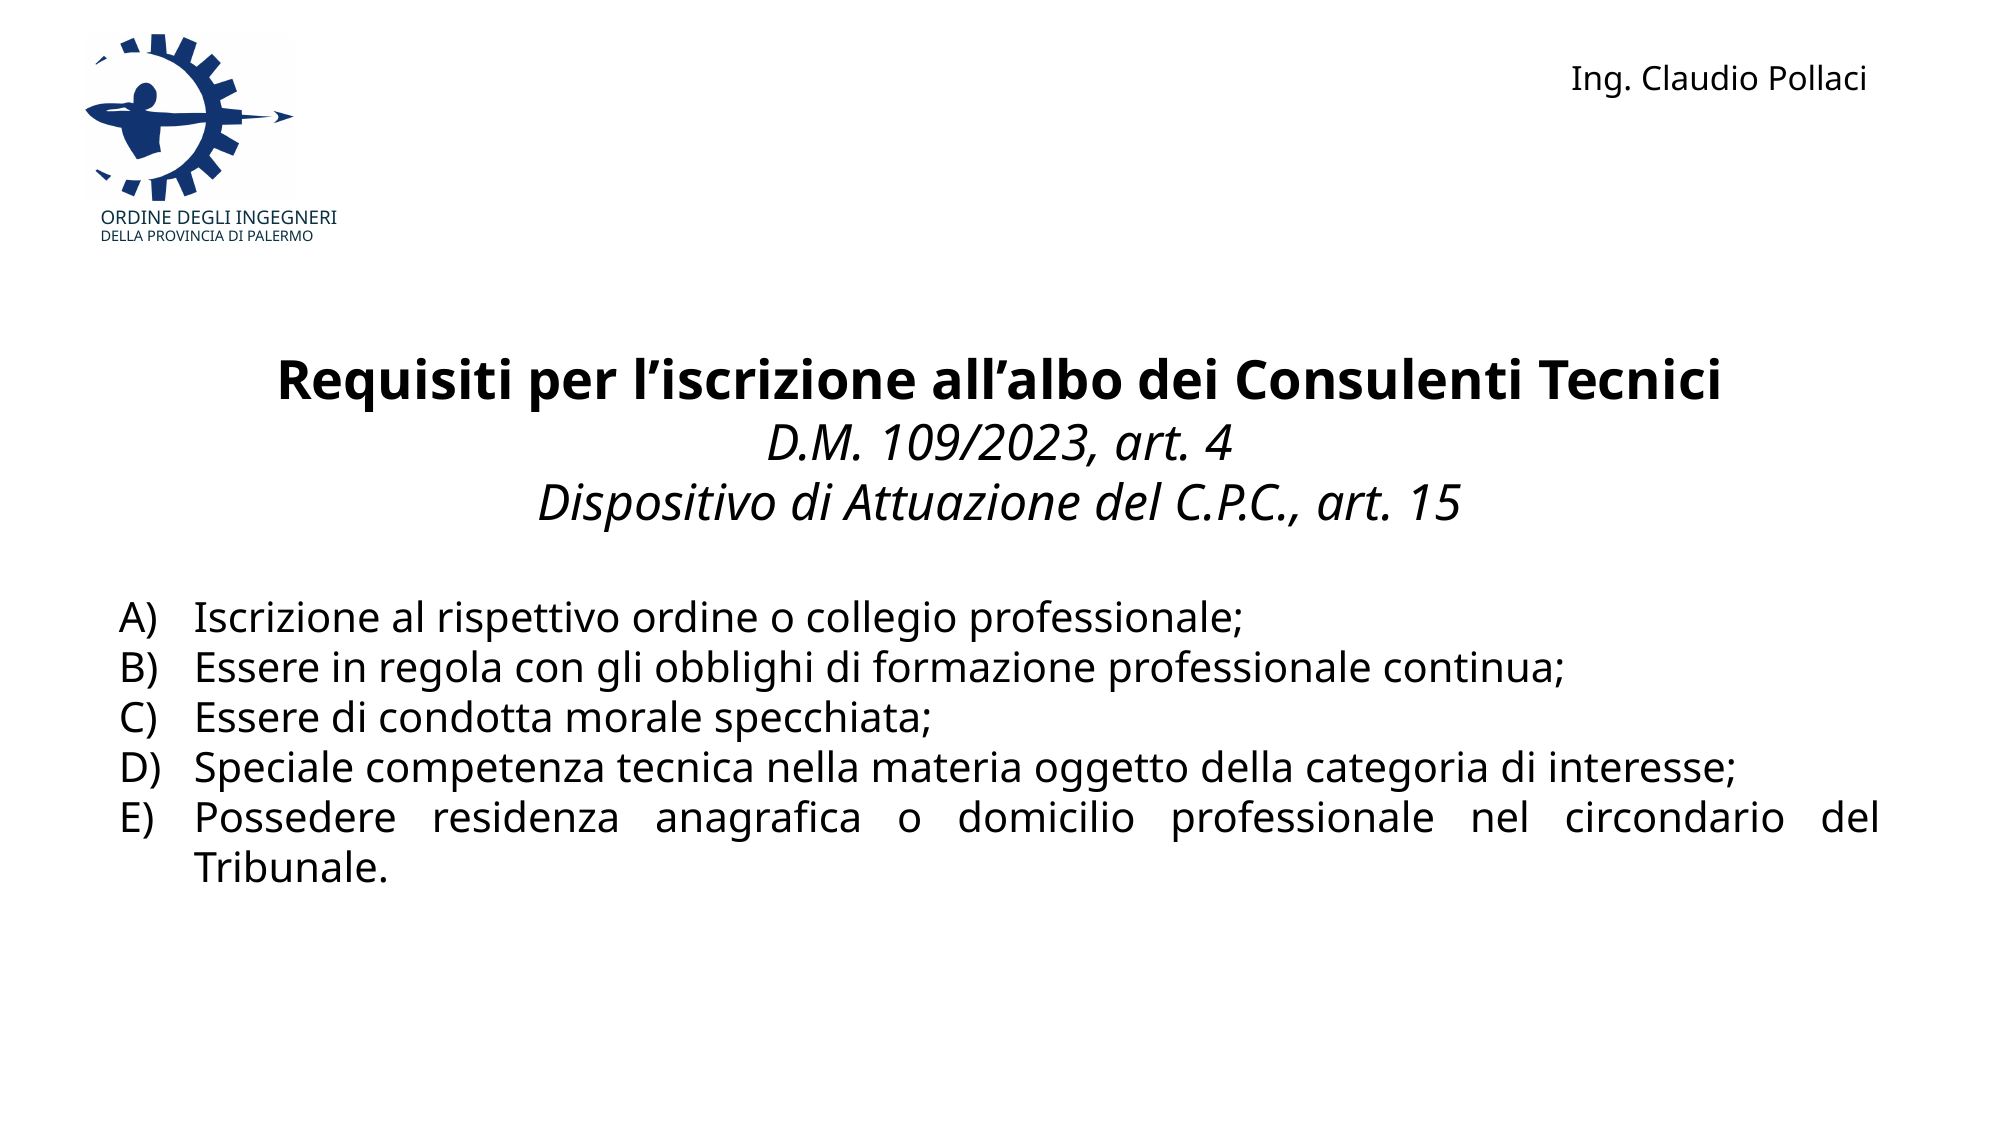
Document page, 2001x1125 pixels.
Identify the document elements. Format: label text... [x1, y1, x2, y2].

text_box Requisiti per l’iscrizione all’albo dei Consulenti Tecnici D.M. 109/2023, art. 4 Dispositivo di Attuazione del C.P.C., art. 15 Iscrizione al rispettivo ordine o collegio professionale; Essere in regola con gli obblighi di formazione professionale continua; Essere di condotta morale specchiata; Speciale competenza tecnica nella materia oggetto della categoria di interesse; Possedere residenza anagrafica o domicilio professionale nel circondario del Tribunale. [103, 338, 1896, 899]
picture [85, 34, 294, 201]
title ORDINE DEGLI INGEGNERI DELLA PROVINCIA DI PALERMO [85, 194, 425, 252]
subtitle Ing. Claudio Pollaci [1556, 54, 1947, 127]
